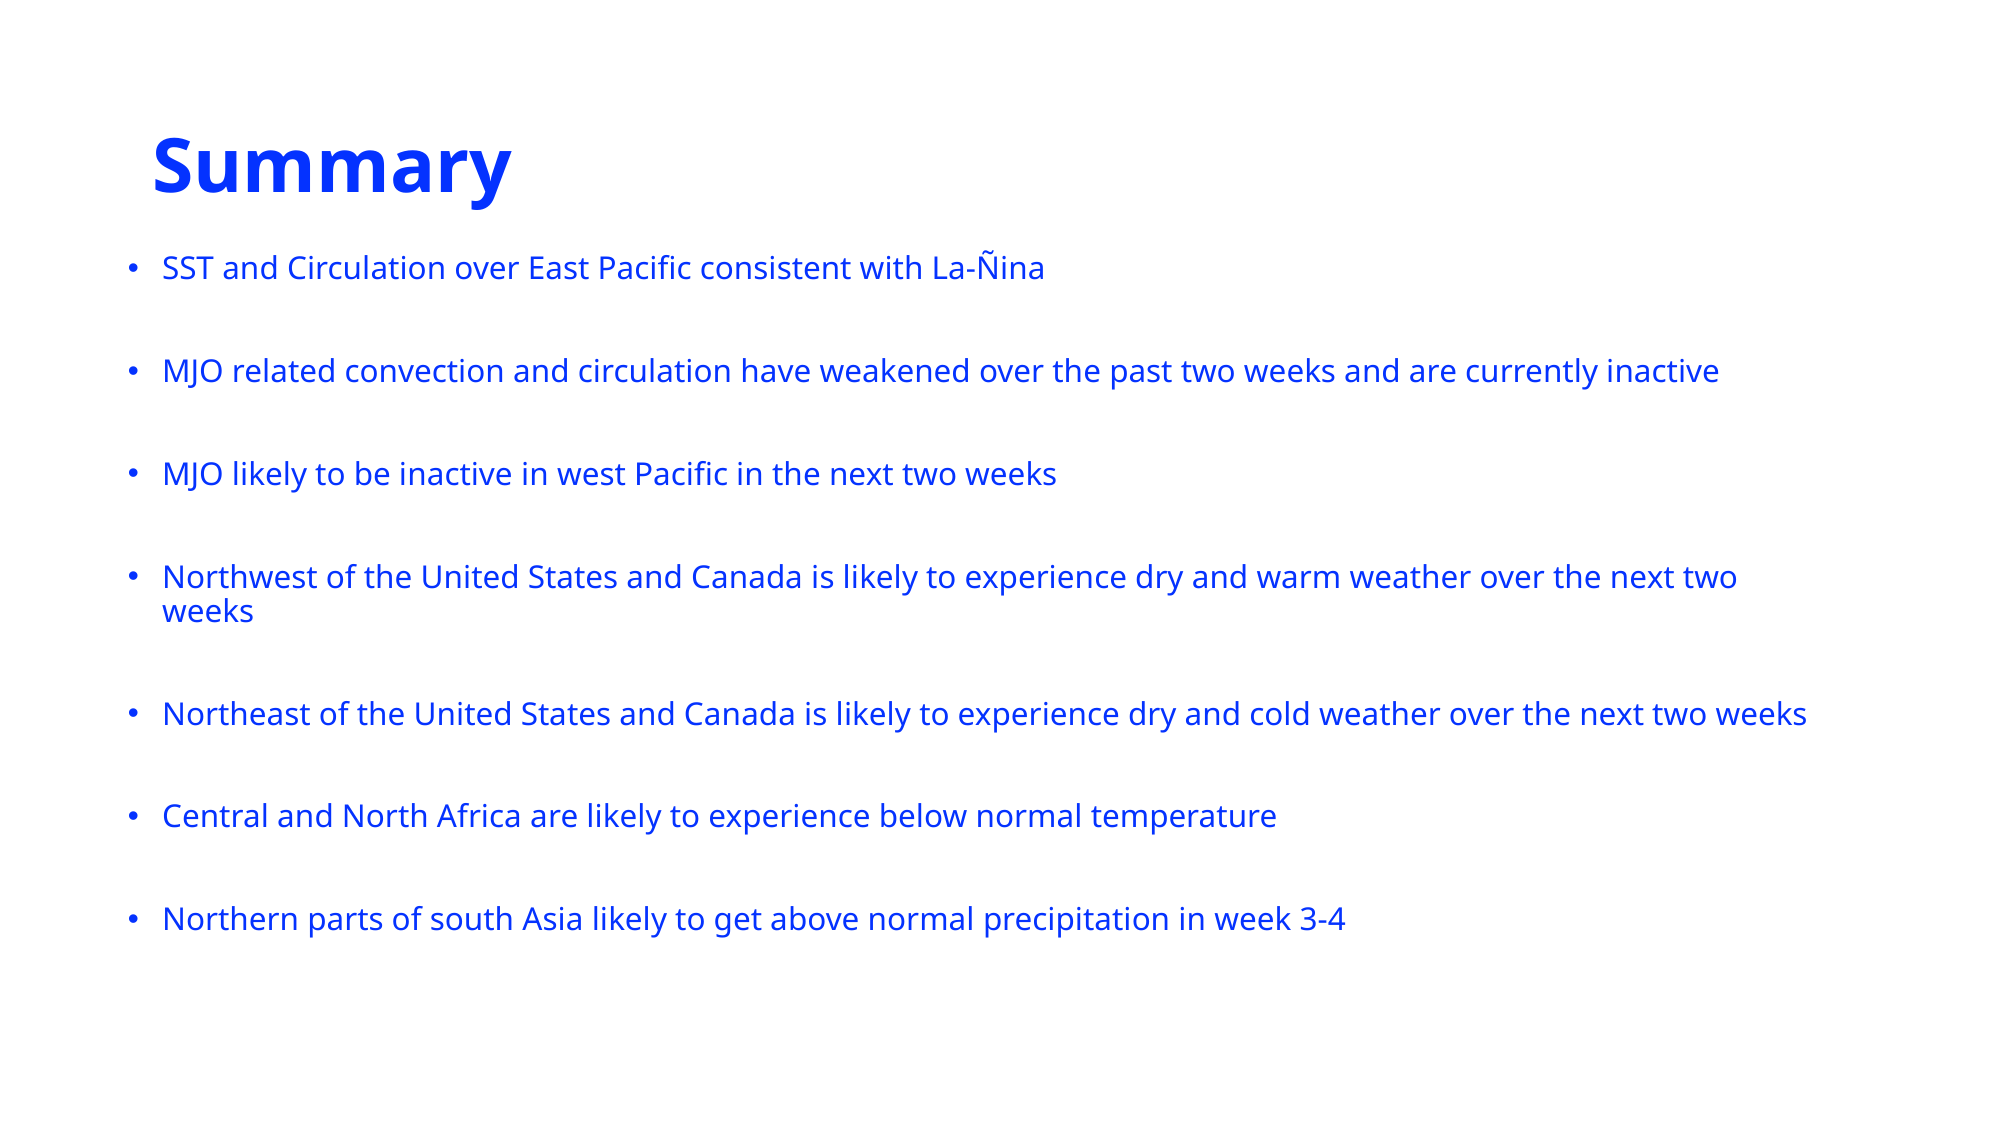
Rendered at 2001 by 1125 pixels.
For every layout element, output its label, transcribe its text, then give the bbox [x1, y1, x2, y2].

title Summary [137, 59, 1863, 278]
list SST and Circulation over East Pacific consistent with La-Ñina MJO related convection and circulation have weakened over the past two weeks and are currently inactive MJO likely to be inactive in west Pacific in the next two weeks Northwest of the United States and Canada is likely to experience dry and warm weather over the next two weeks Northeast of the United States and Canada is likely to experience dry and cold weather over the next two weeks Central and North Africa are likely to experience below normal temperature Northern parts of south Asia likely to get above normal precipitation in week 3-4 [112, 244, 1838, 959]
